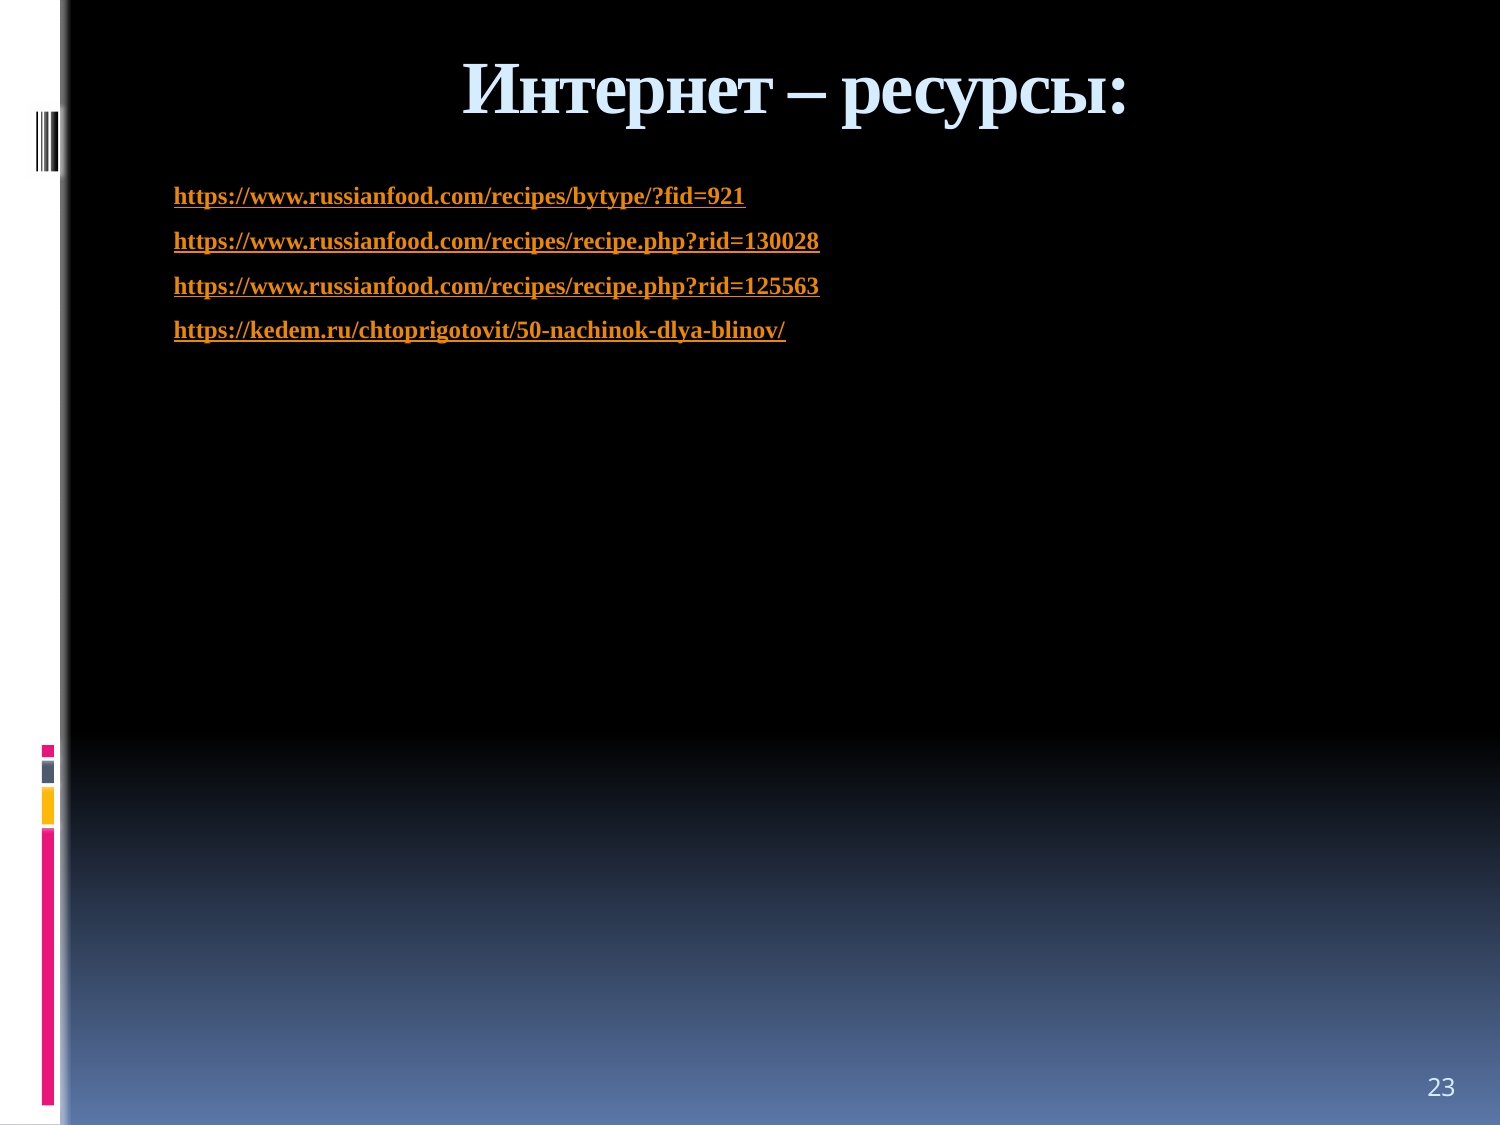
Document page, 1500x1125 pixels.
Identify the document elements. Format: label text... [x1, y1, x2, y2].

list https://www.russianfood.com/recipes/bytype/?fid=921 https://www.russianfood.com/recipes/recipe.php?rid=130028 https://www.russianfood.com/recipes/recipe.php?rid=125563 https://kedem.ru/chtoprigotovit/50-nachinok-dlya-blinov/ [147, 172, 1423, 923]
slide_number 23 [1412, 1052, 1488, 1113]
title Интернет – ресурсы: [159, 30, 1435, 181]
